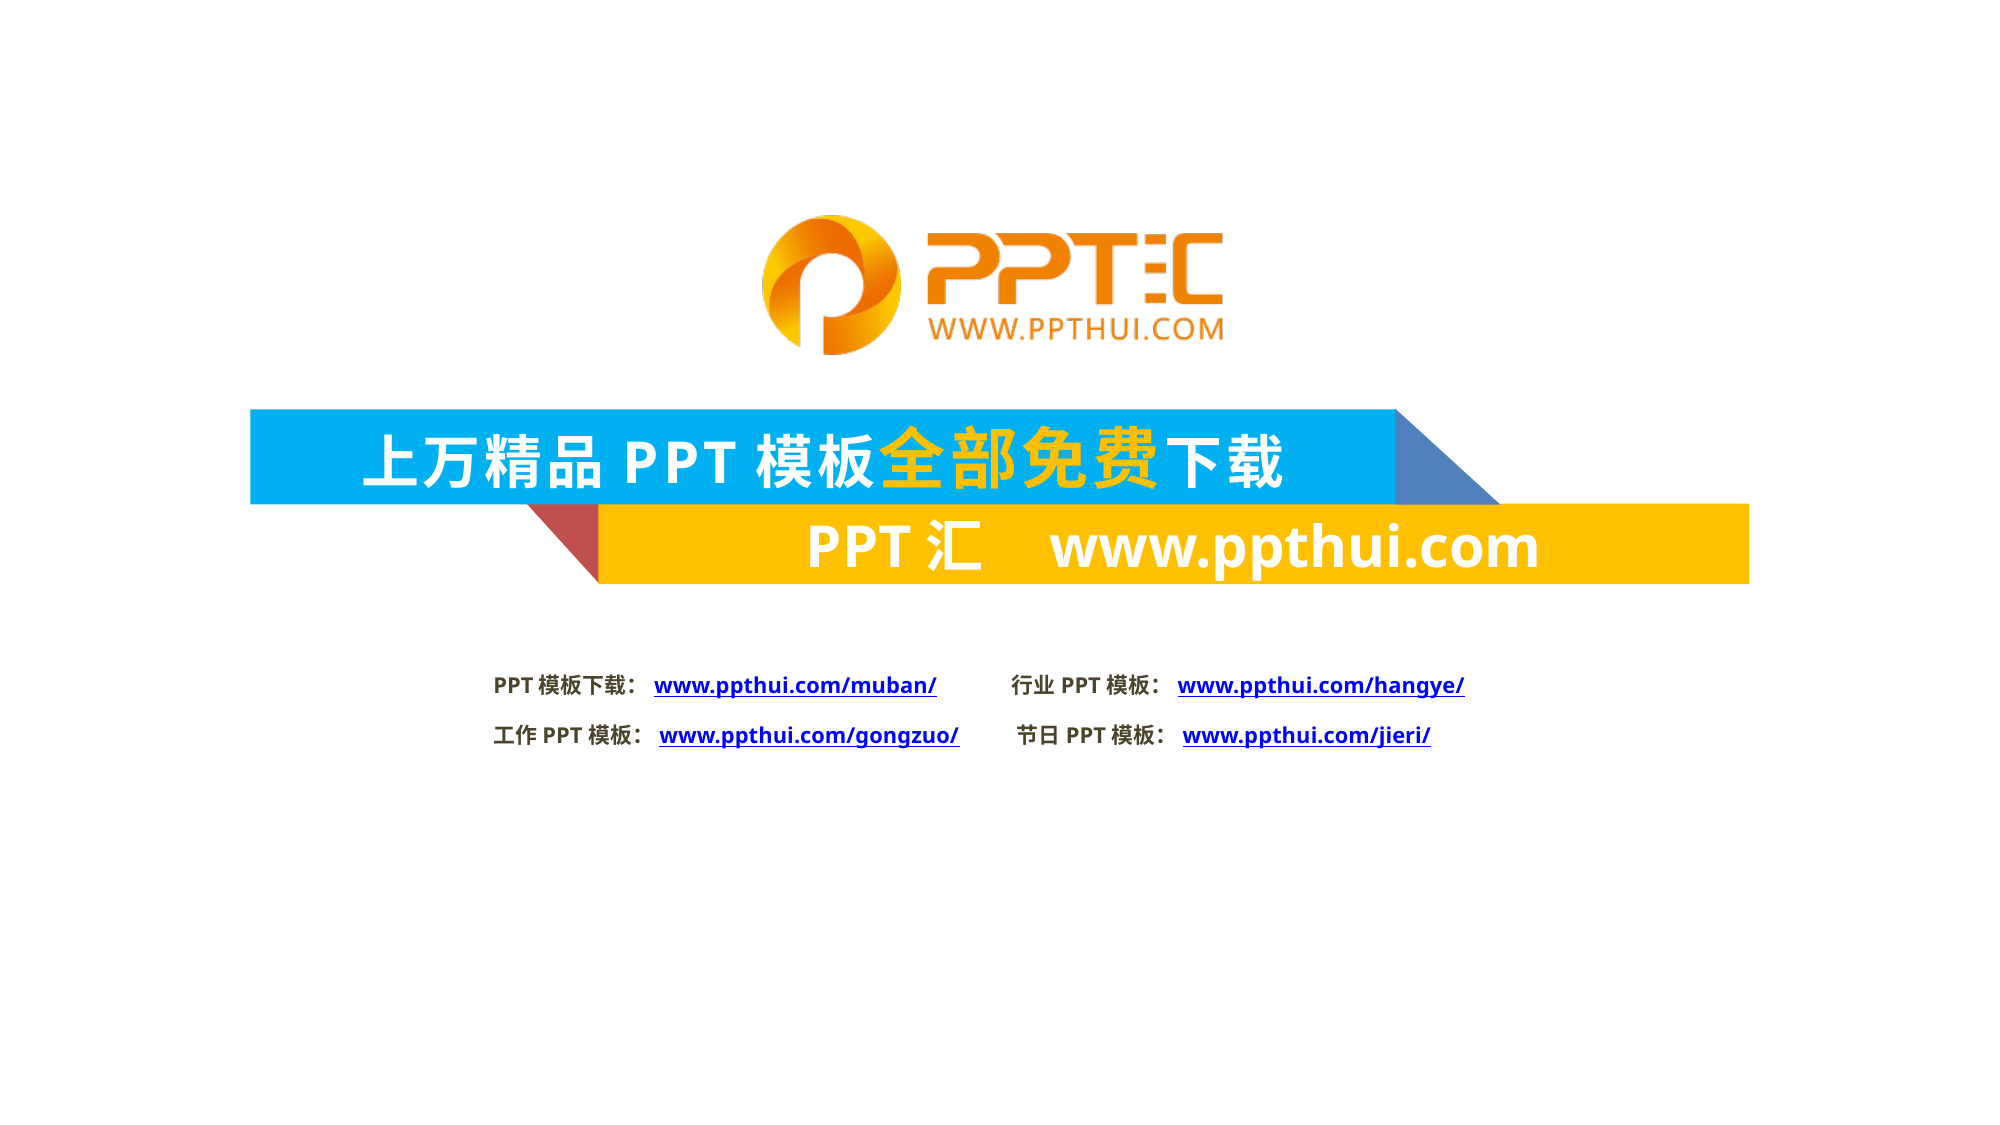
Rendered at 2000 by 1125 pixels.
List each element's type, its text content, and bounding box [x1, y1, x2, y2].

text_box [1393, 406, 1503, 507]
text_box PPT汇 www.ppthui.com [596, 501, 1751, 586]
text_box [526, 507, 596, 584]
picture [757, 159, 1227, 395]
text_box PPT模板下载：www.ppthui.com/muban/ 行业PPT模板：www.ppthui.com/hangye/ 工作PPT模板：www.ppthui.com/gongzuo/ 节日PPT模板：www.ppthui.com/jieri/ [478, 623, 1507, 832]
text_box 上万精品PPT模板全部免费下载 [248, 407, 1393, 507]
